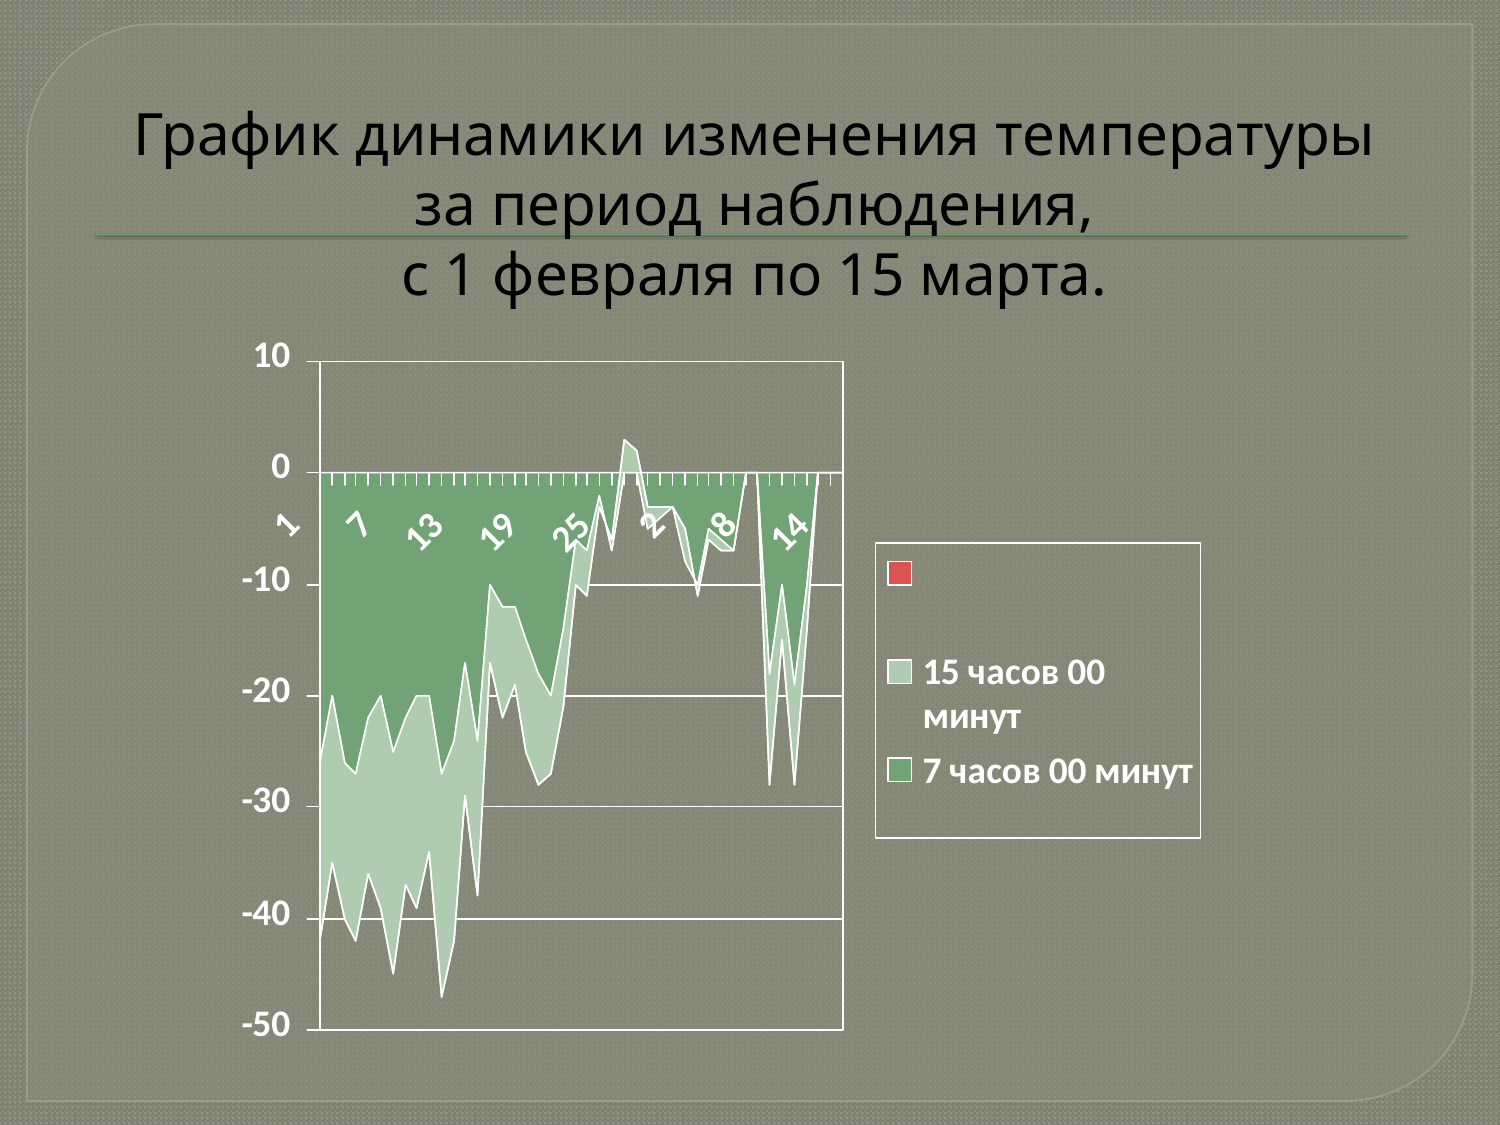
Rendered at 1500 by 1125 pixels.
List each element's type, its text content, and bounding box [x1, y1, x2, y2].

title График динамики изменения температуры за период наблюдения, с 1 февраля по 15 марта. [75, 41, 1425, 315]
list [228, 302, 1215, 1084]
